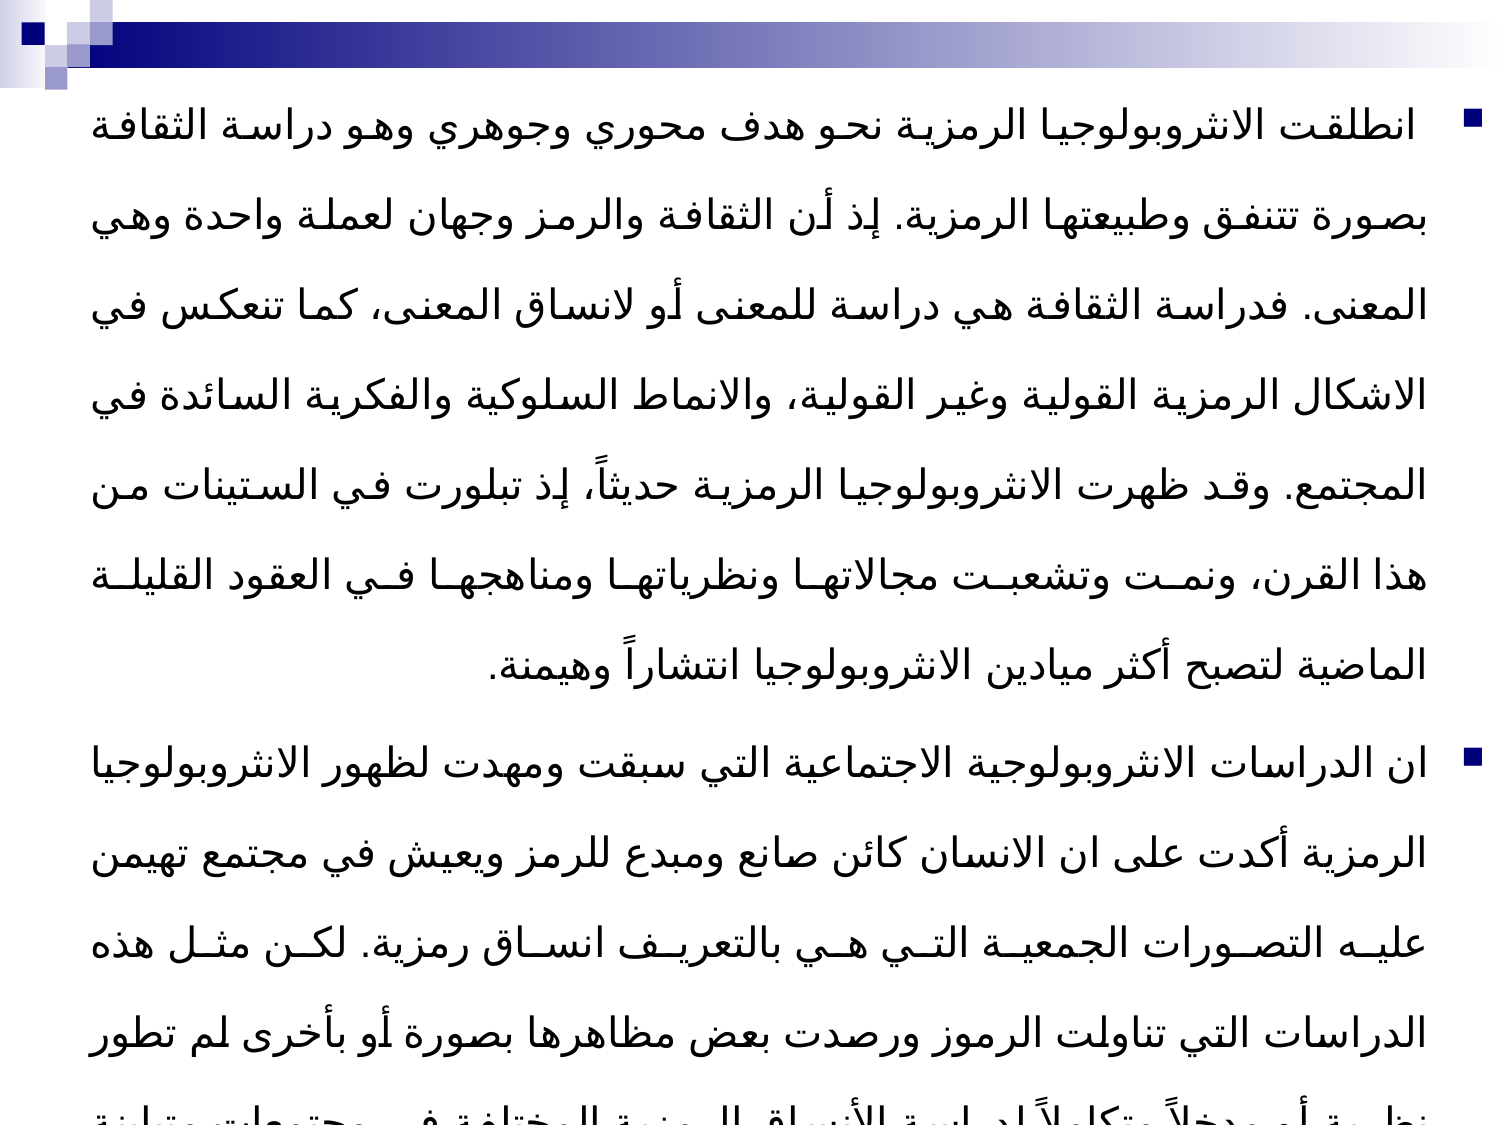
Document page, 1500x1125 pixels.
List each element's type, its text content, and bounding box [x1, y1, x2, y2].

list انطلقت الانثروبولوجيا الرمزية نحو هدف محوري وجوهري وهو دراسة الثقافة بصورة تتنفق وطبيعتها الرمزية. إذ أن الثقافة والرمز وجهان لعملة واحدة وهي المعنى. فدراسة الثقافة هي دراسة للمعنى أو لانساق المعنى، كما تنعكس في الاشكال الرمزية القولية وغير القولية، والانماط السلوكية والفكرية السائدة في المجتمع. وقد ظهرت الانثروبولوجيا الرمزية حديثاً، إذ تبلورت في الستينات من هذا القرن، ونمت وتشعبت مجالاتها ونظرياتها ومناهجها في العقود القليلة الماضية لتصبح أكثر ميادين الانثروبولوجيا انتشاراً وهيمنة. ان الدراسات الانثروبولوجية الاجتماعية التي سبقت ومهدت لظهور الانثروبولوجيا الرمزية أكدت على ان الانسان كائن صانع ومبدع للرمز ويعيش في مجتمع تهيمن عليه التصورات الجمعية التي هي بالتعريف انساق رمزية. لكن مثل هذه الدراسات التي تناولت الرموز ورصدت بعض مظاهرها بصورة أو بأخرى لم تطور نظرية أو مدخلاً متكاملاً لدراسة الأنساق الرمزية المختلفة في مجتمعات متباينة بصورة منهجية متسقة. [75, 50, 1500, 1063]
